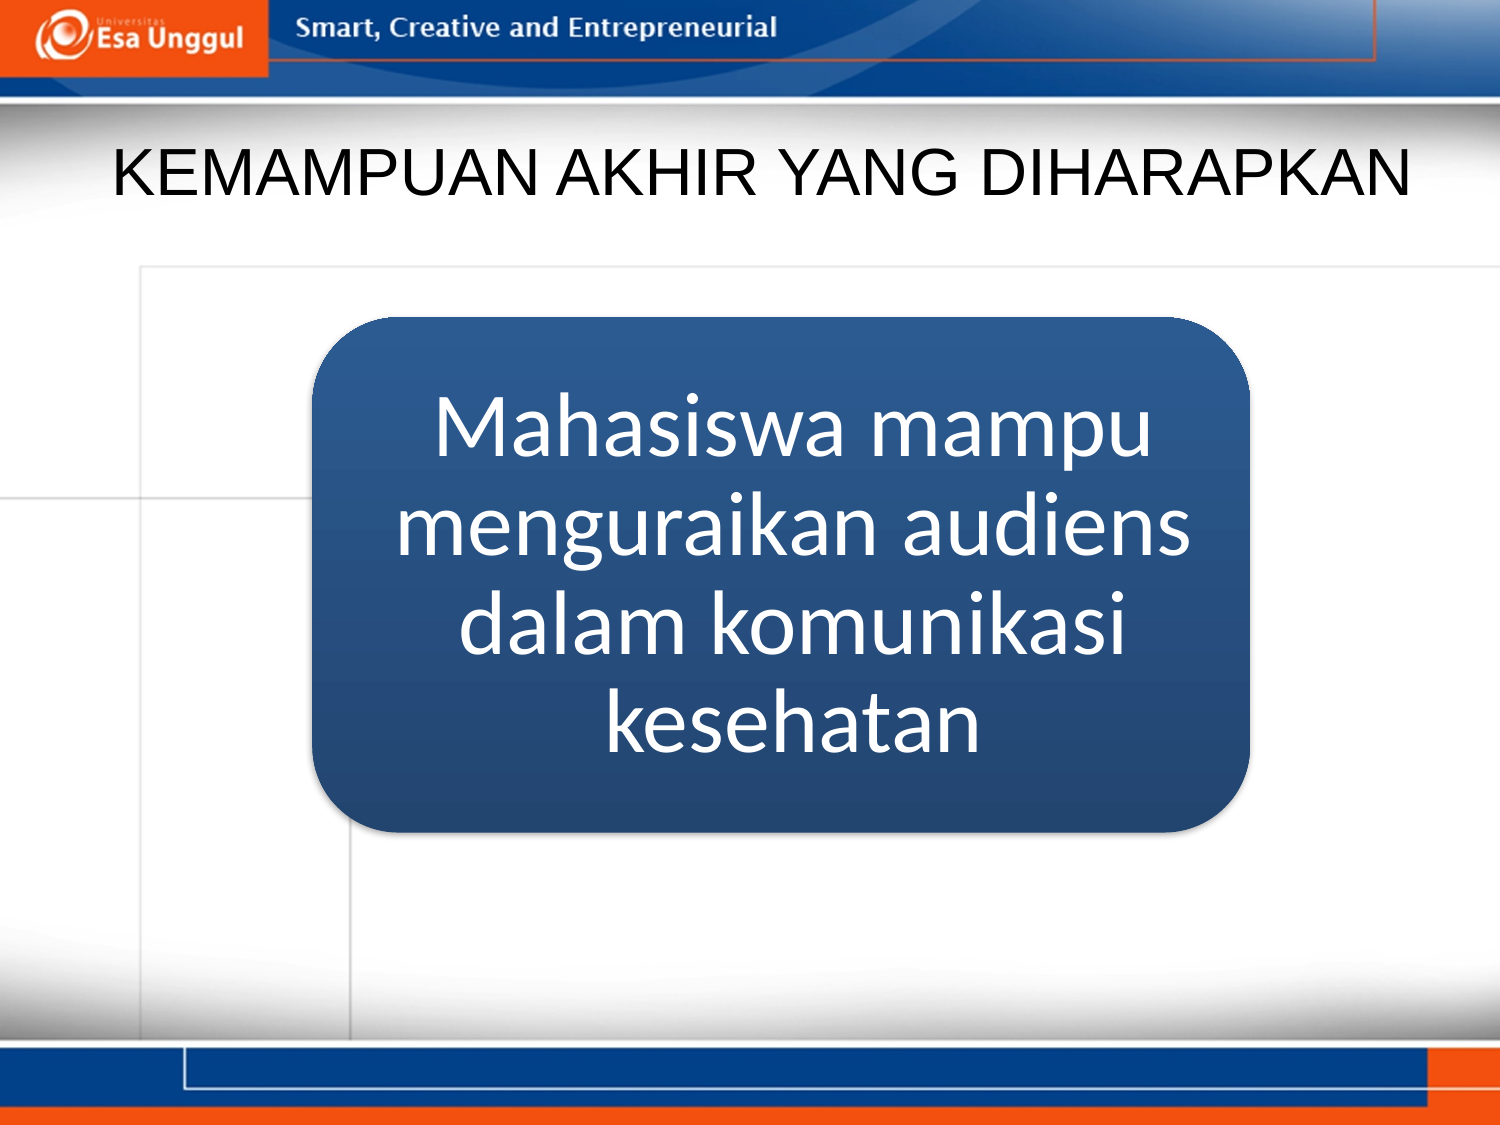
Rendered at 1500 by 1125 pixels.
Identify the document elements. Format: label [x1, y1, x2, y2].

list [312, 312, 1251, 838]
picture [0, 0, 1500, 1125]
